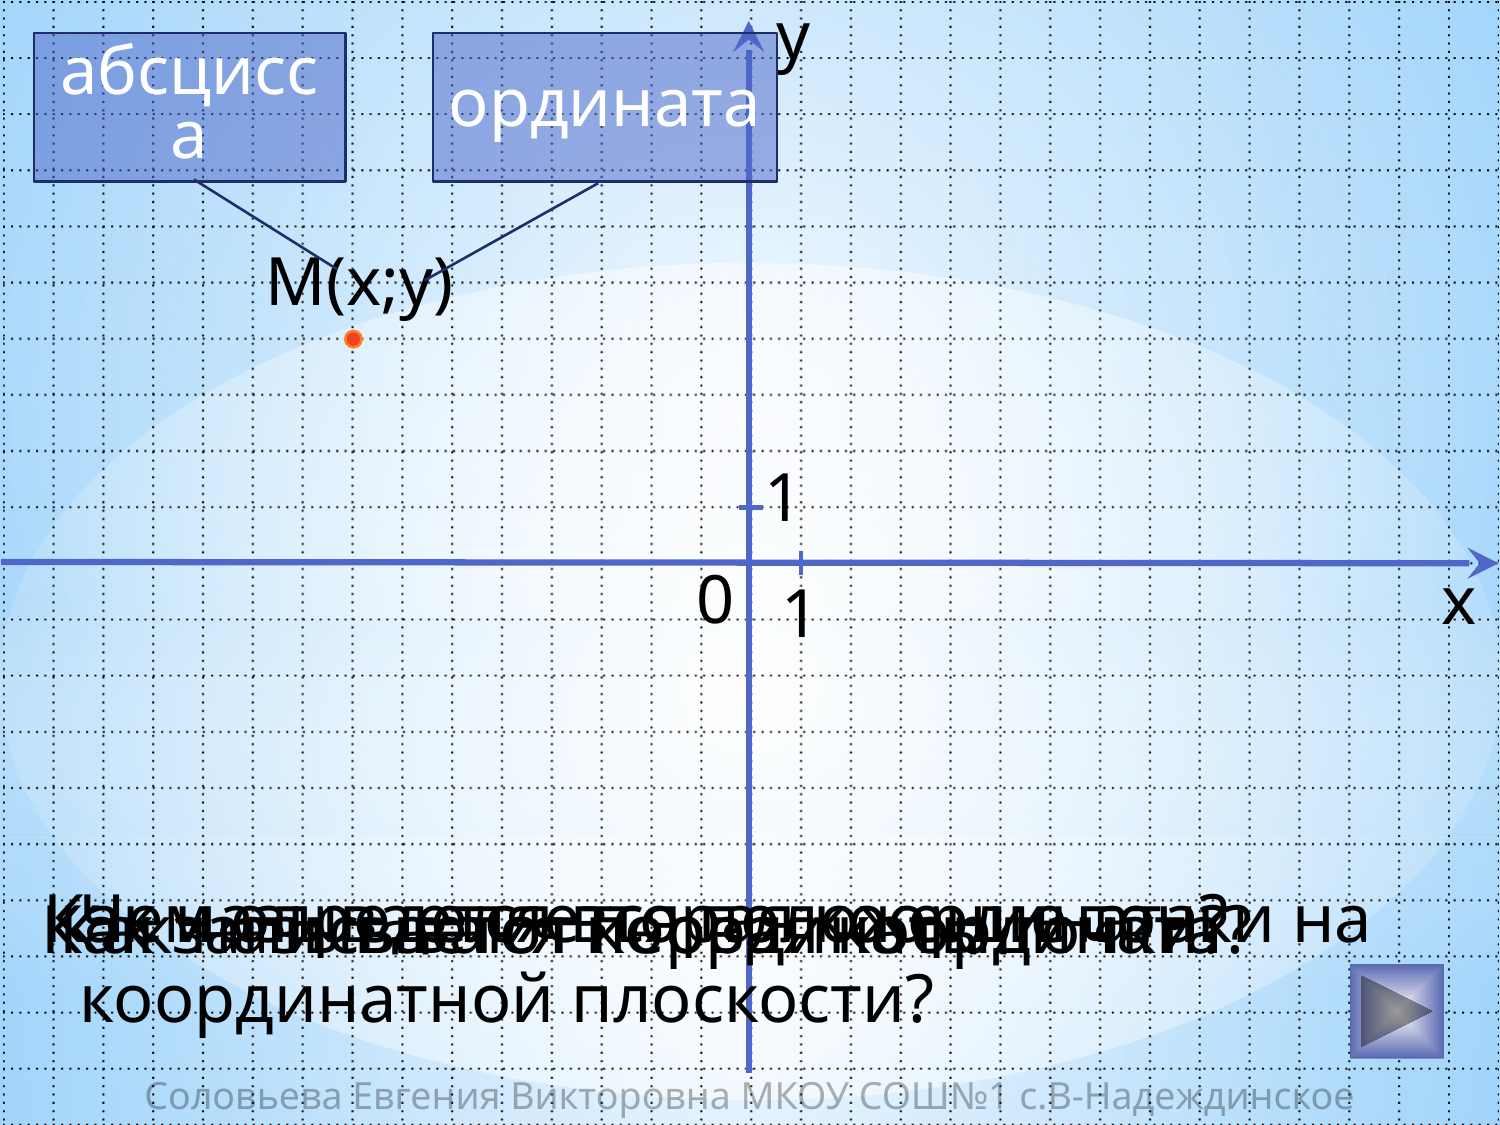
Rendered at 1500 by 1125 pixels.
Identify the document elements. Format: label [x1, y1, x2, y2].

text_box [0, 1, 1499, 1125]
